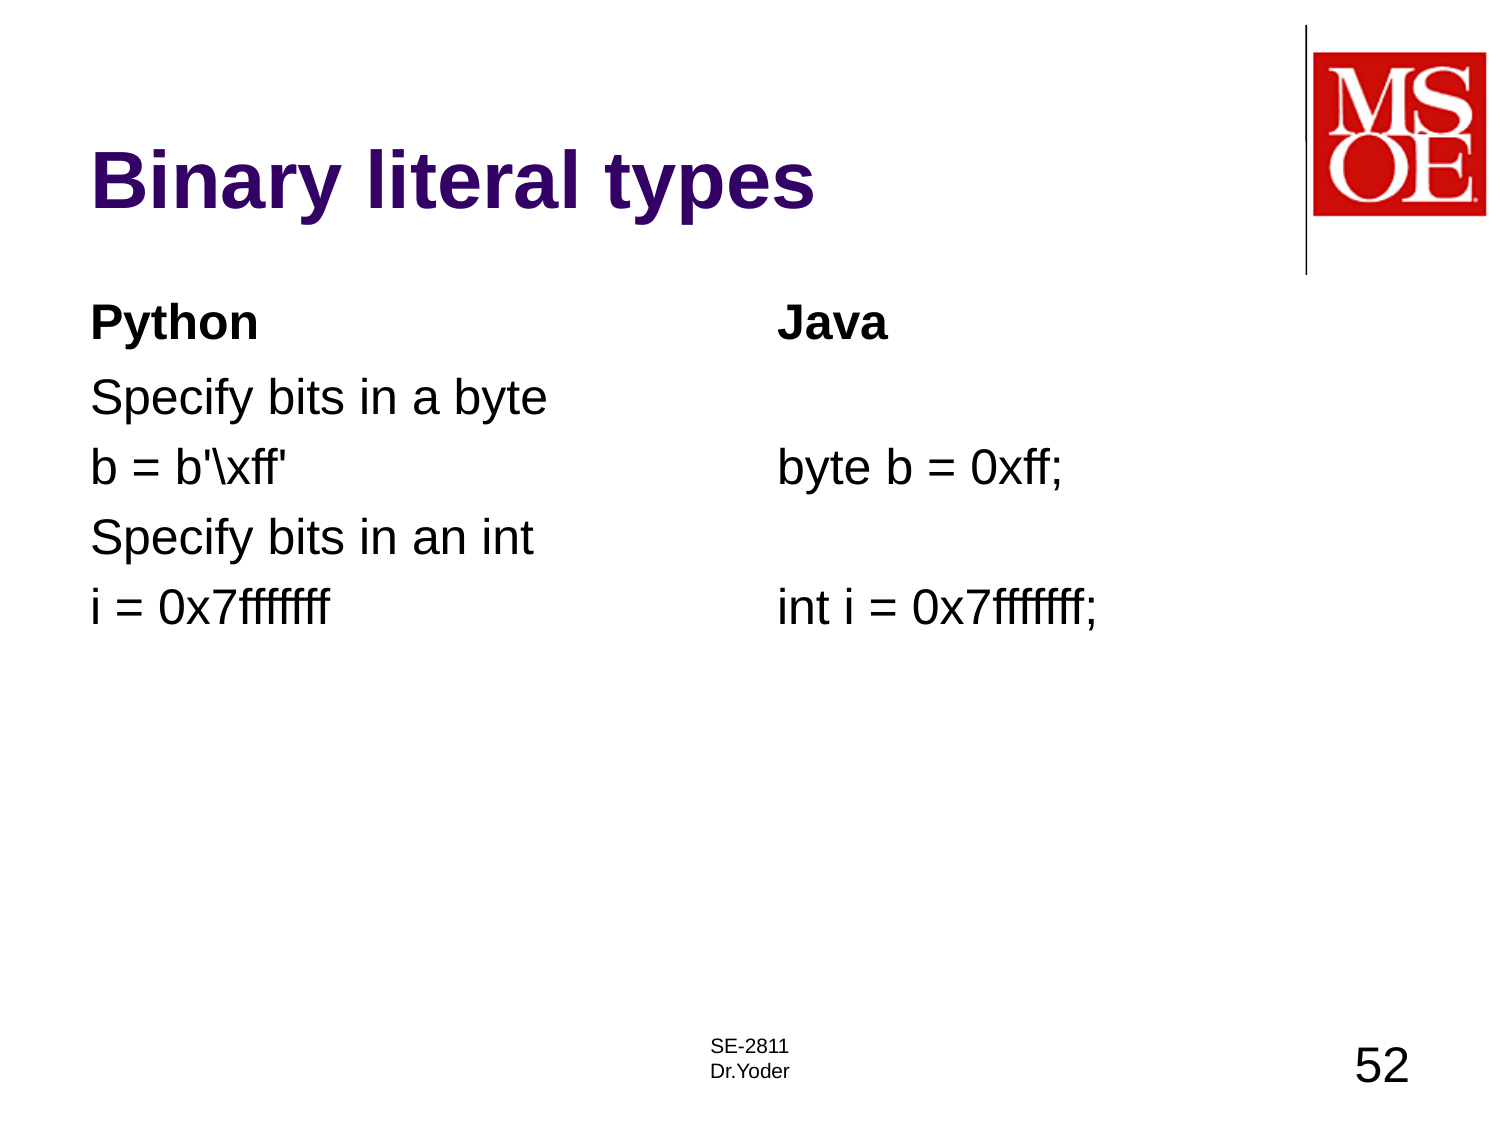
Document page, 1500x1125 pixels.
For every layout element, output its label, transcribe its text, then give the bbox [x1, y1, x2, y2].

list Python [74, 251, 738, 356]
list Specify bits in a byte b = b'\xff' Specify bits in an int i = 0x7fffffff [74, 356, 738, 1006]
list byte b = 0xff; int i = 0x7fffffff; [761, 356, 1426, 1006]
slide_number 52 [1074, 1024, 1426, 1101]
picture [1312, 37, 1488, 232]
footer SE-2811 Dr.Yoder [512, 1024, 988, 1101]
title Binary literal types [74, 44, 1426, 233]
list Java [761, 251, 1426, 356]
